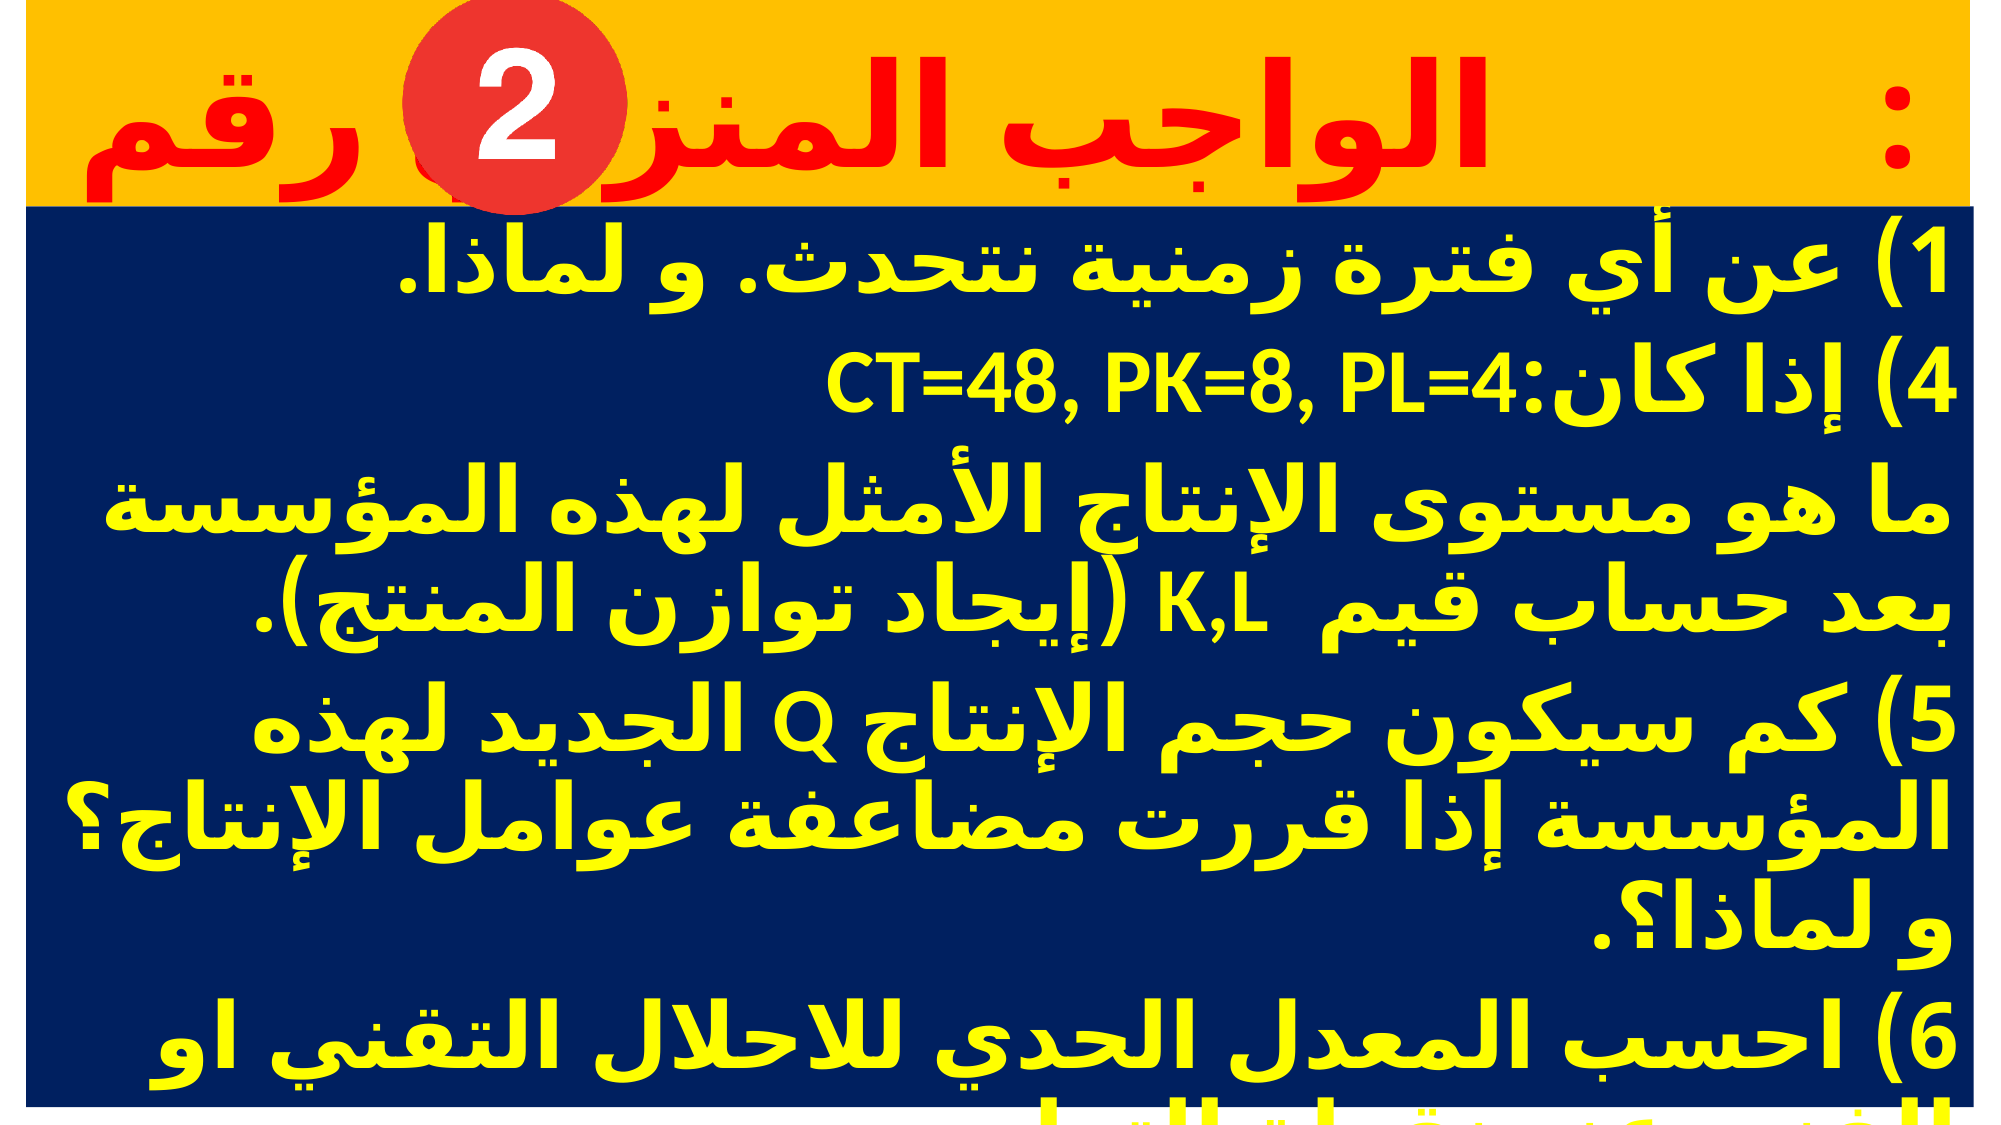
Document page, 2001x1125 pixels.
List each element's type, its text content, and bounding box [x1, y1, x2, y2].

picture [369, 0, 664, 250]
title الواجب المنزلي رقم : [664, 0, 1970, 207]
title الواجب المنزلي رقم : [26, 0, 369, 207]
subtitle 1) عن أي فترة زمنية نتحدث. و لماذا. 4) إذا كان:CT=48, PK=8, PL=4 ما هو مستوى الإنتاج الأمثل لهذه المؤسسة بعد حساب قيم K,L (إيجاد توازن المنتج). 5) كم سيكون حجم الإنتاج Q الجديد لهذه المؤسسة إذا قررت مضاعفة عوامل الإنتاج؟ و لماذا؟. 6) احسب المعدل الحدي للاحلال التقني او الفني عند نقطة التوازن. . [26, 206, 1974, 1108]
